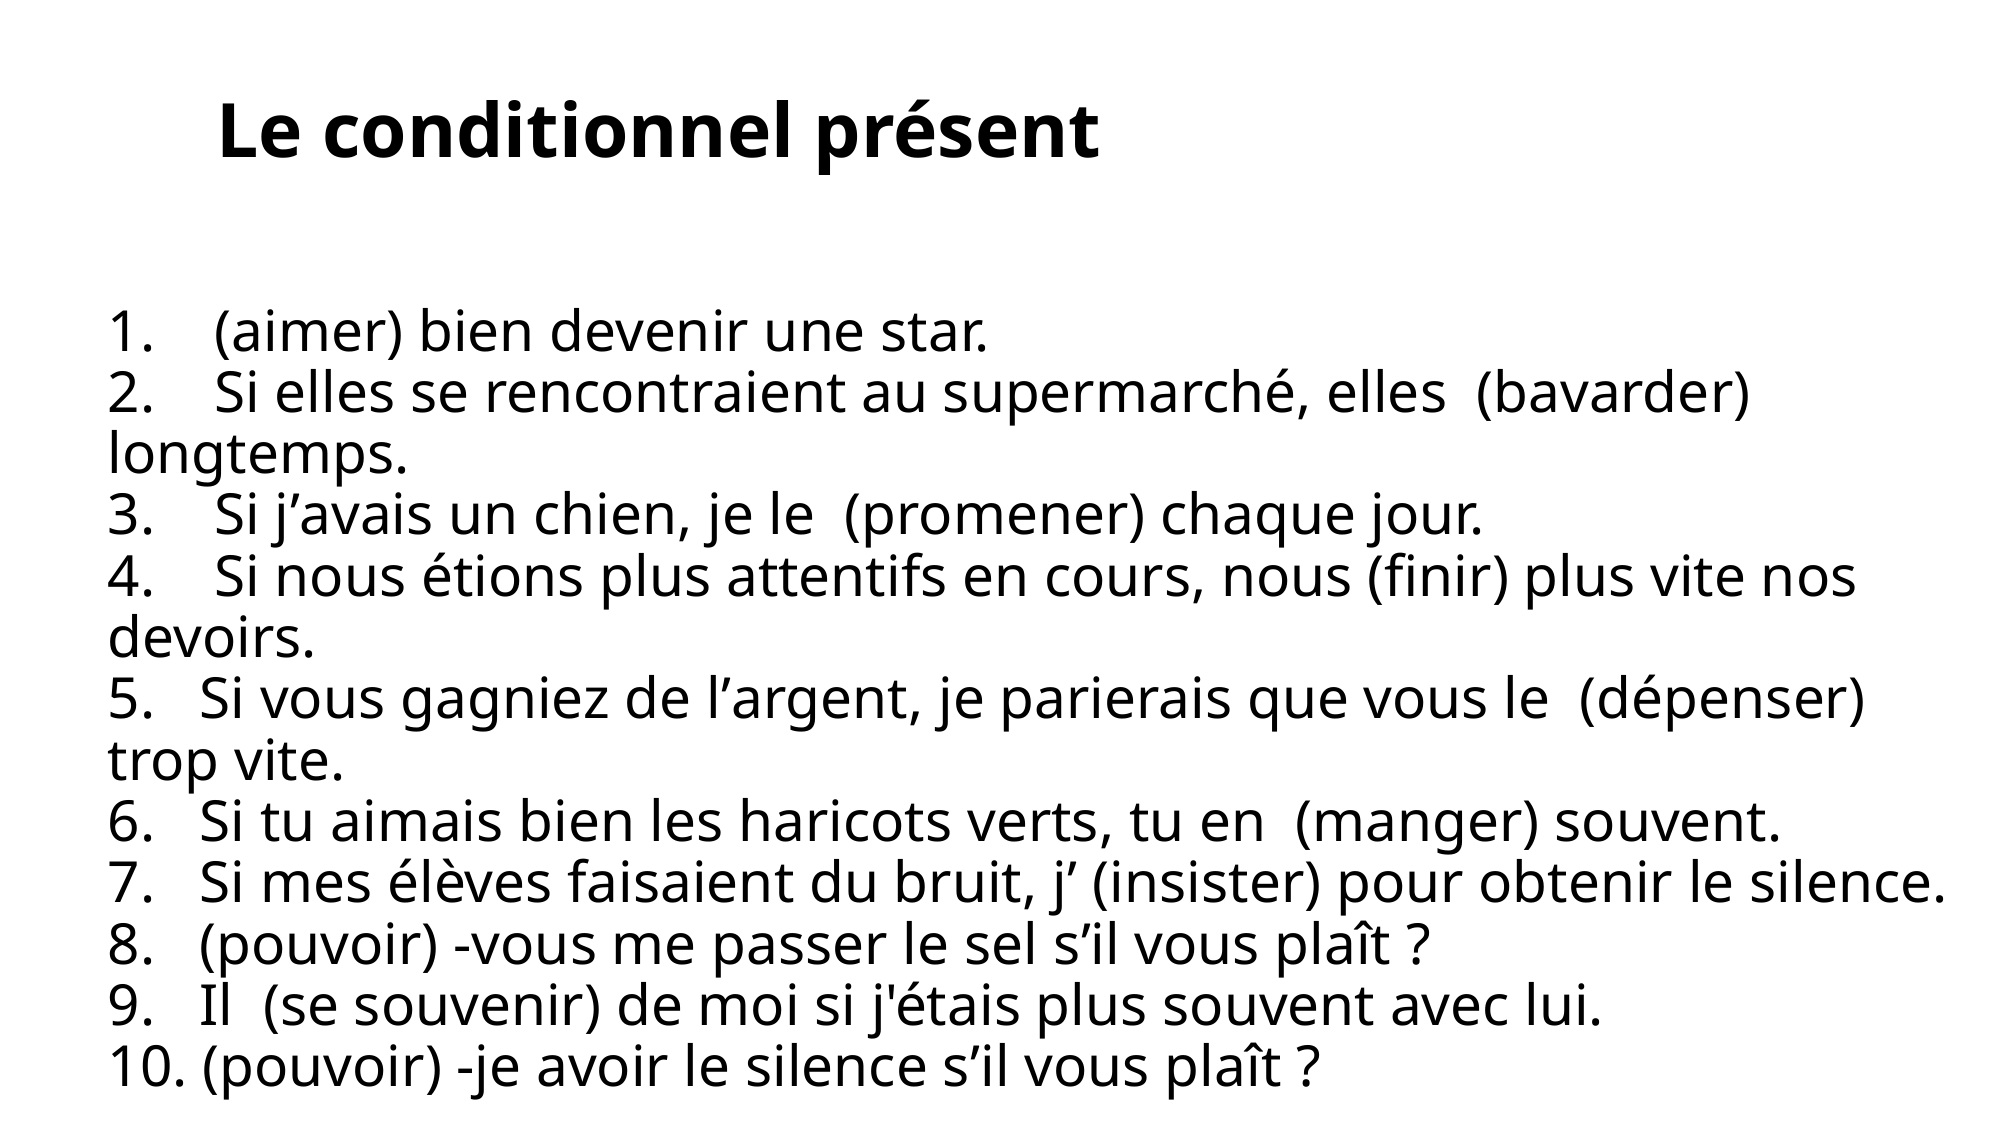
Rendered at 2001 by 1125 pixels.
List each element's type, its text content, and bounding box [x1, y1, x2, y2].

list 1. (aimer) bien devenir une star. 2. Si elles se rencontraient au supermarché, elles (bavarder) longtemps. 3. Si j’avais un chien, je le (promener) chaque jour. 4. Si nous étions plus attentifs en cours, nous (finir) plus vite nos devoirs. 5. Si vous gagniez de l’argent, je parierais que vous le (dépenser) trop vite. 6. Si tu aimais bien les haricots verts, tu en (manger) souvent. 7. Si mes élèves faisaient du bruit, j’ (insister) pour obtenir le silence. 8. (pouvoir) -vous me passer le sel s’il vous plaît ? 9. Il (se souvenir) de moi si j'étais plus souvent avec lui. 10. (pouvoir) -je avoir le silence s’il vous plaît ? [92, 294, 1965, 1125]
title Le conditionnel présent [200, 62, 1812, 205]
